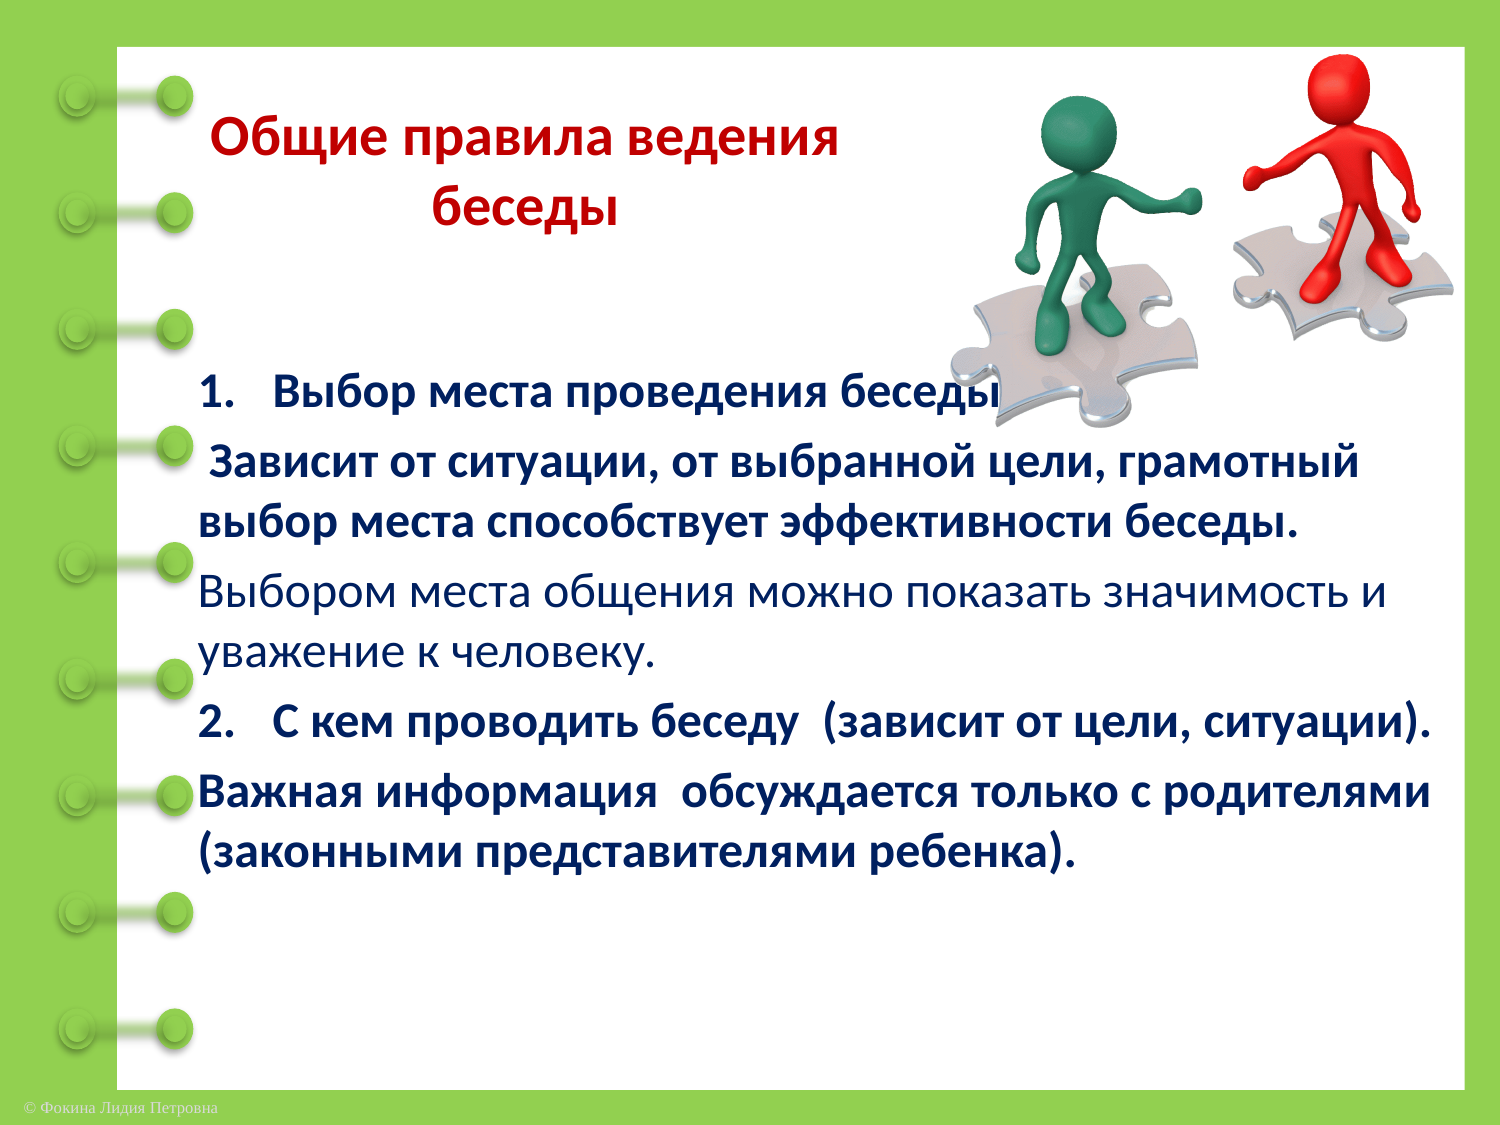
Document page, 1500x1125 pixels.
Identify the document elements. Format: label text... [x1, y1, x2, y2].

picture [950, 54, 1455, 429]
title Общие правила ведения беседы [194, 90, 857, 327]
list Выбор места проведения беседы. Зависит от ситуации, от выбранной цели, грамотный выбор места способствует эффективности беседы. Выбором места общения можно показать значимость и уважение к человеку. С кем проводить беседу (зависит от цели, ситуации). Важная информация обсуждается только с родителями (законными представителями ребенка). [183, 349, 1471, 1064]
